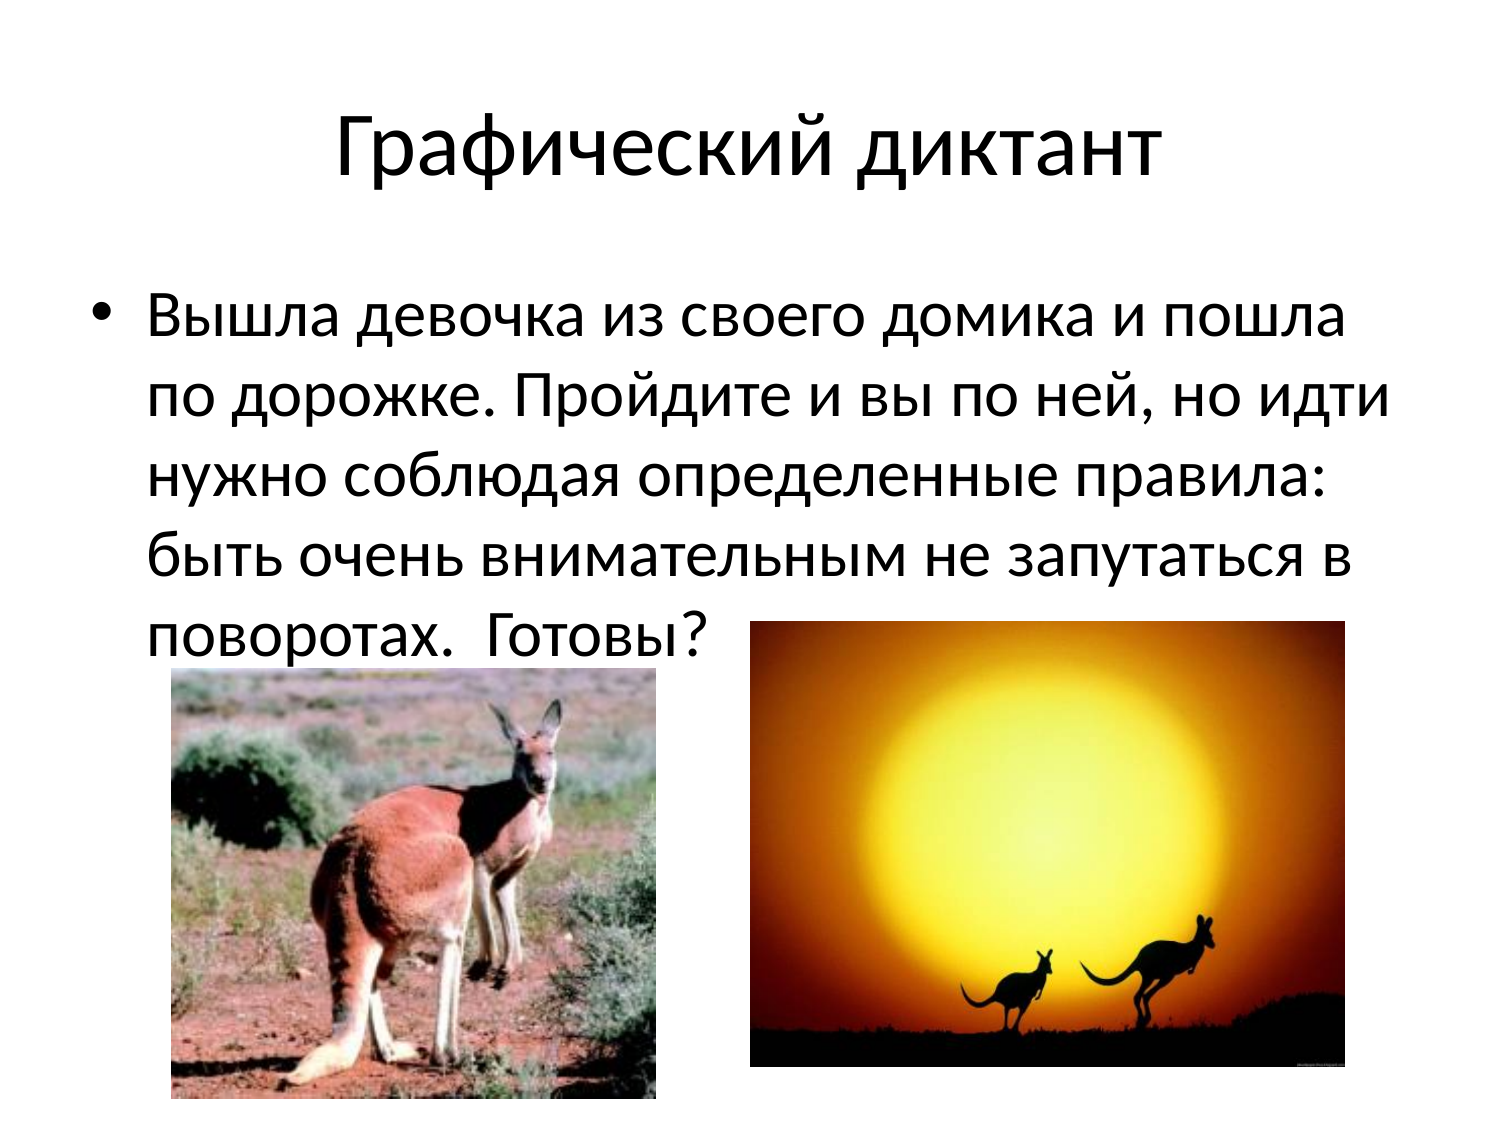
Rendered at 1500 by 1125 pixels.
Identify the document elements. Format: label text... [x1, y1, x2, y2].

picture [749, 621, 1345, 1067]
title Графический диктант [75, 45, 1425, 233]
list Вышла девочка из своего домика и пошла по дорожке. Пройдите и вы по ней, но идти нужно соблюдая определенные правила: быть очень внимательным не запутаться в поворотах. Готовы? [75, 262, 1425, 1005]
picture [170, 668, 656, 1100]
